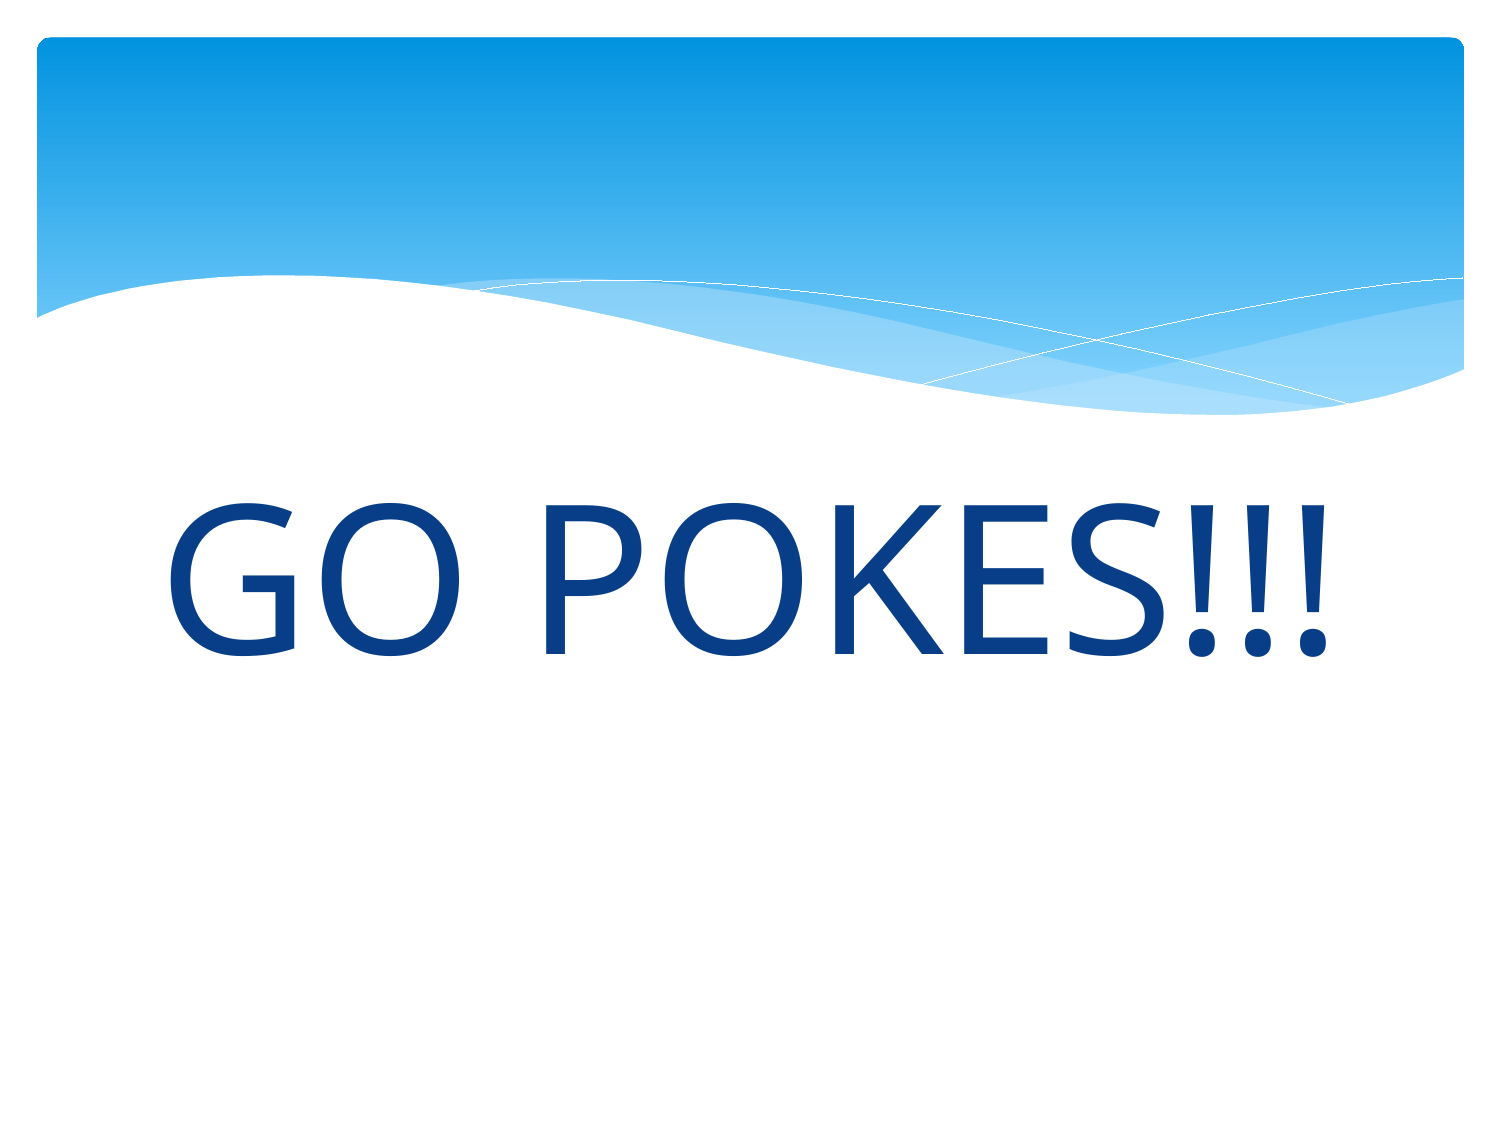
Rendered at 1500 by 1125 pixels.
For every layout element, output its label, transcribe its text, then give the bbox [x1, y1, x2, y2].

list GO POKES!!! [143, 438, 1359, 1005]
